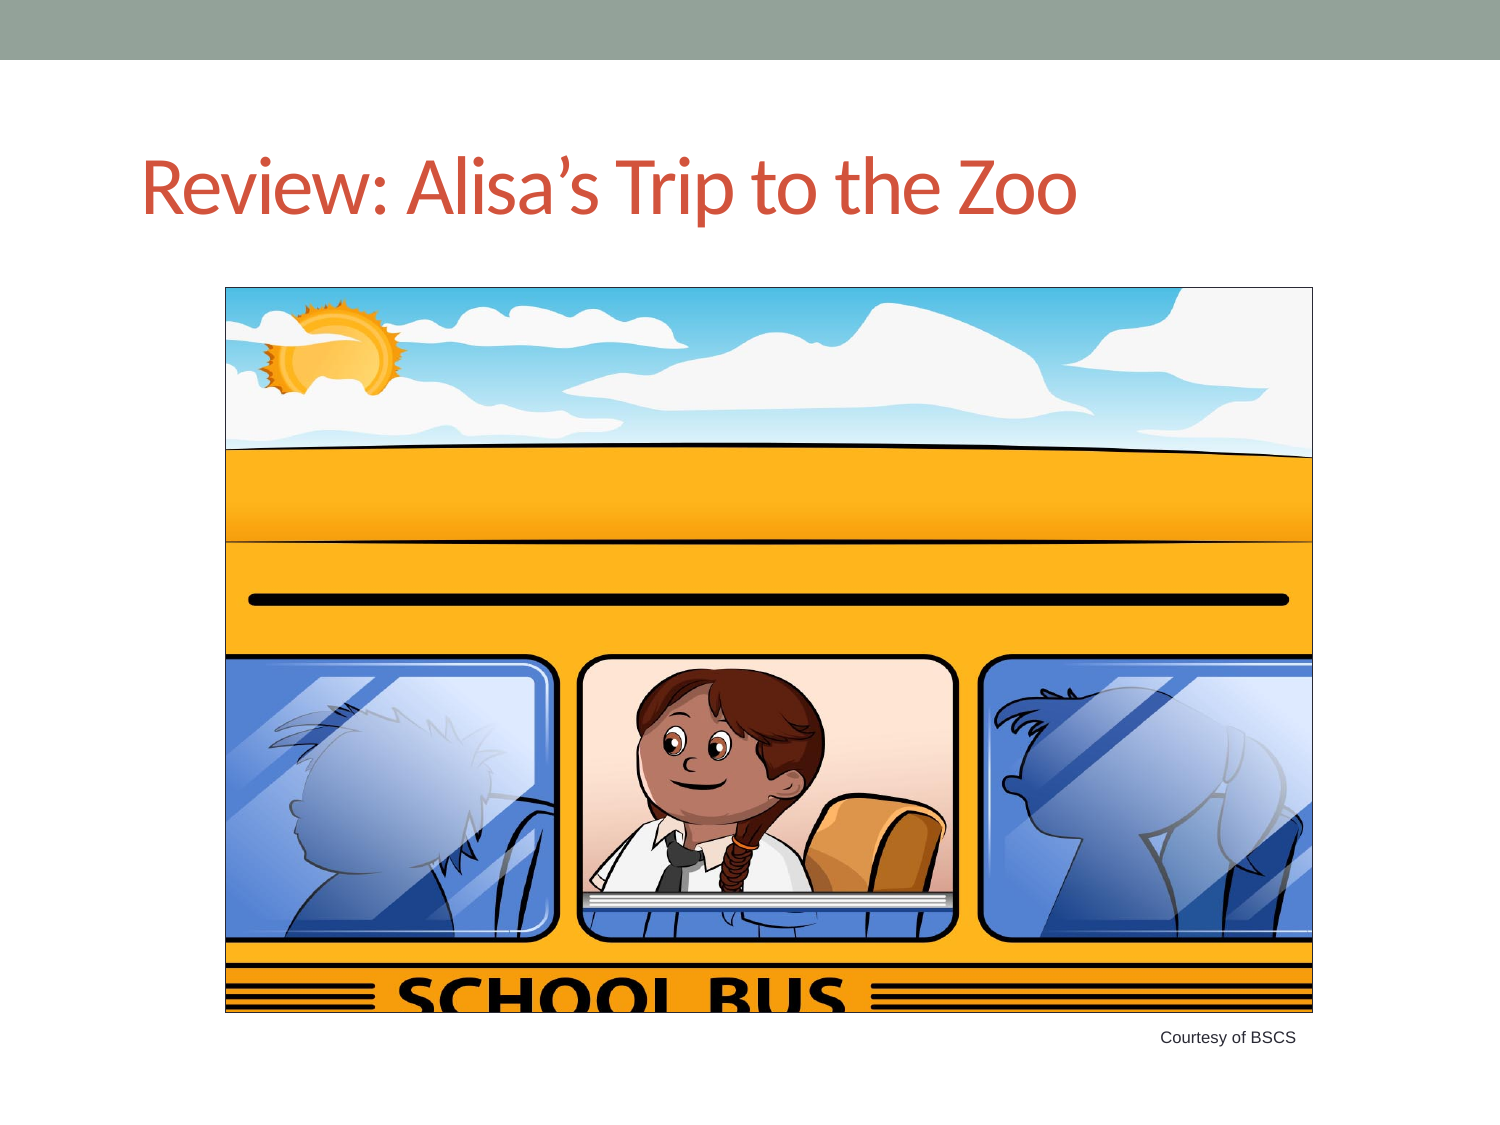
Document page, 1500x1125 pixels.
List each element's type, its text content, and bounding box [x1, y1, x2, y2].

picture [224, 287, 1313, 1013]
text_box Courtesy of BSCS [1145, 1021, 1312, 1055]
title Review: Alisa’s Trip to the Zoo [125, 99, 1425, 263]
